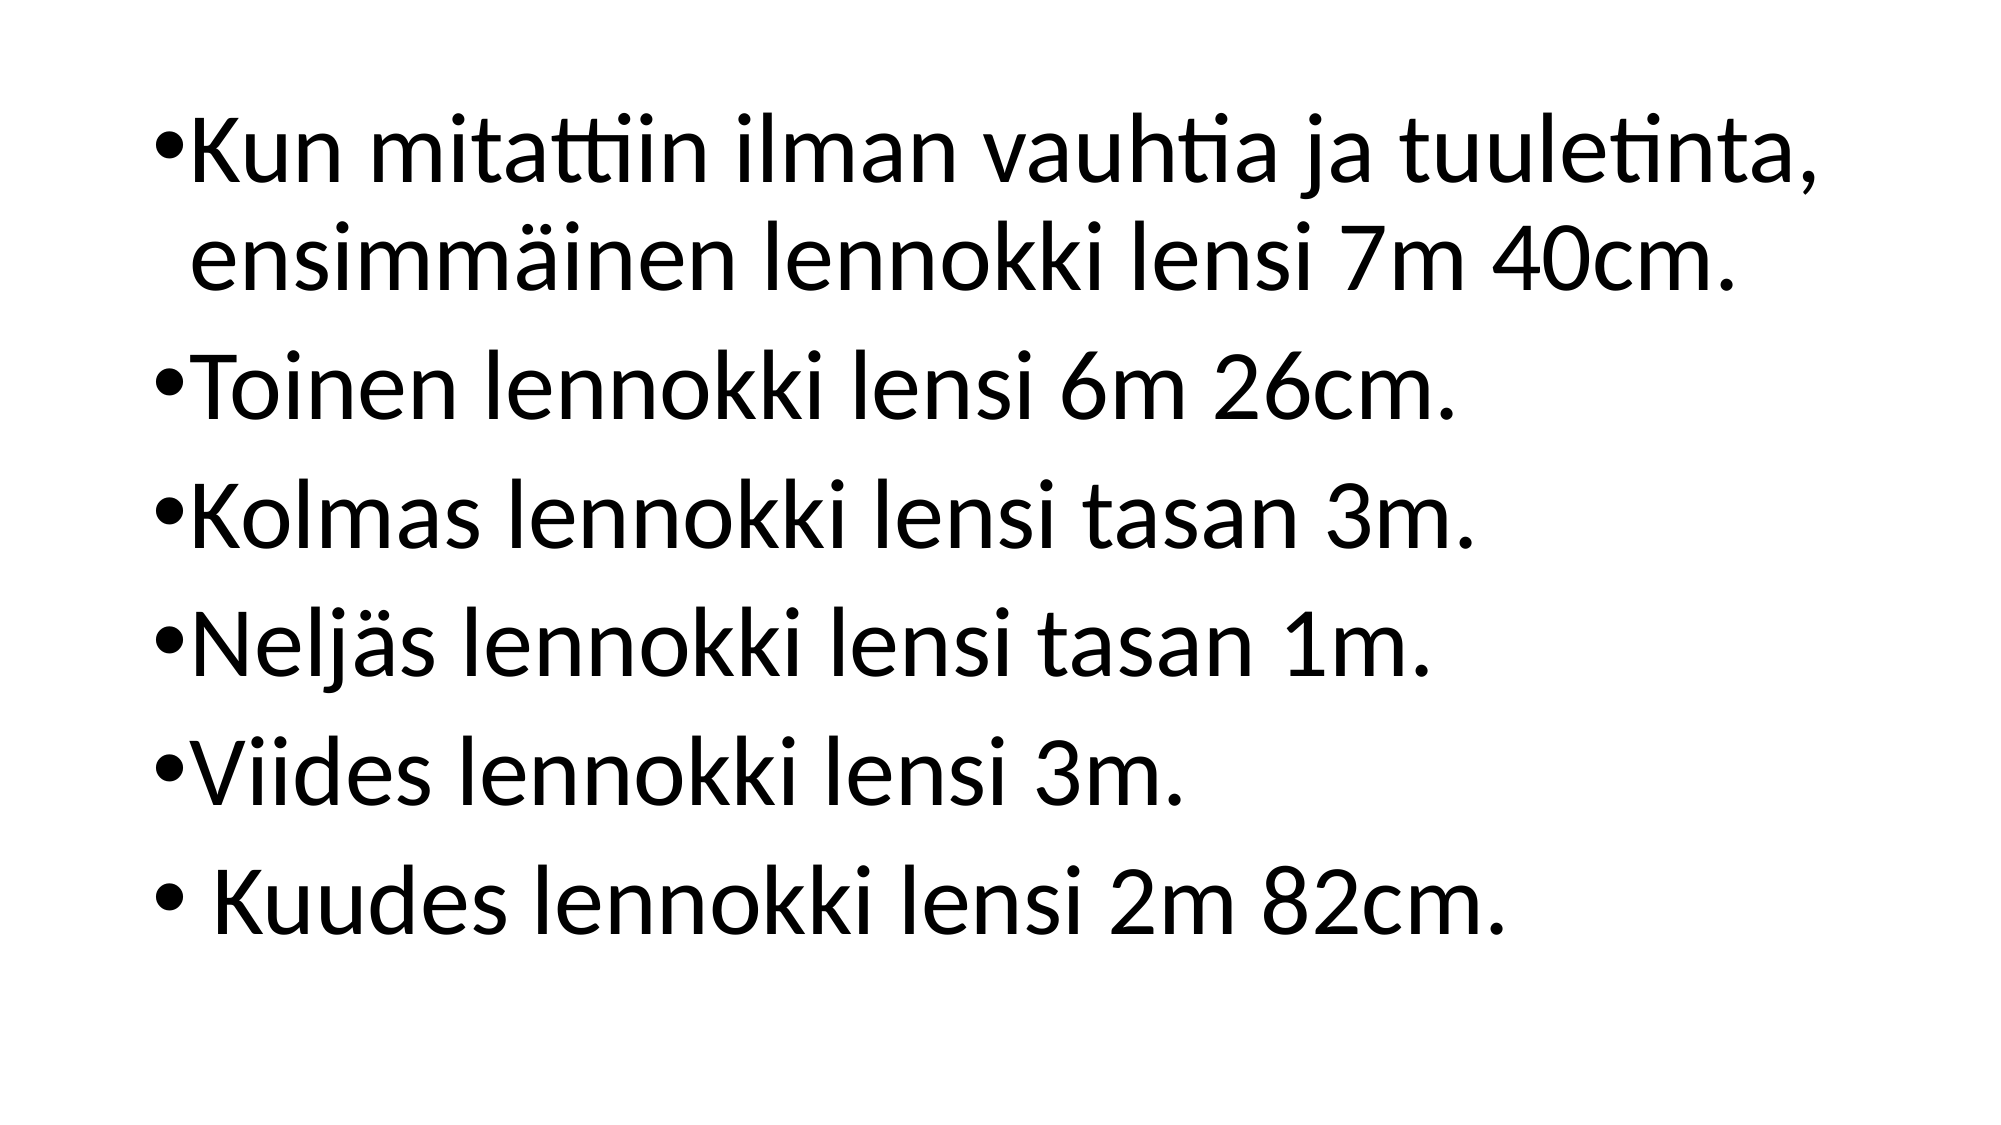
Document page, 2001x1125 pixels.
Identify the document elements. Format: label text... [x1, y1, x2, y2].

list Kun mitattiin ilman vauhtia ja tuuletinta, ensimmäinen lennokki lensi 7m 40cm. Toinen lennokki lensi 6m 26cm. Kolmas lennokki lensi tasan 3m. Neljäs lennokki lensi tasan 1m. Viides lennokki lensi 3m. Kuudes lennokki lensi 2m 82cm. [137, 88, 1863, 1014]
